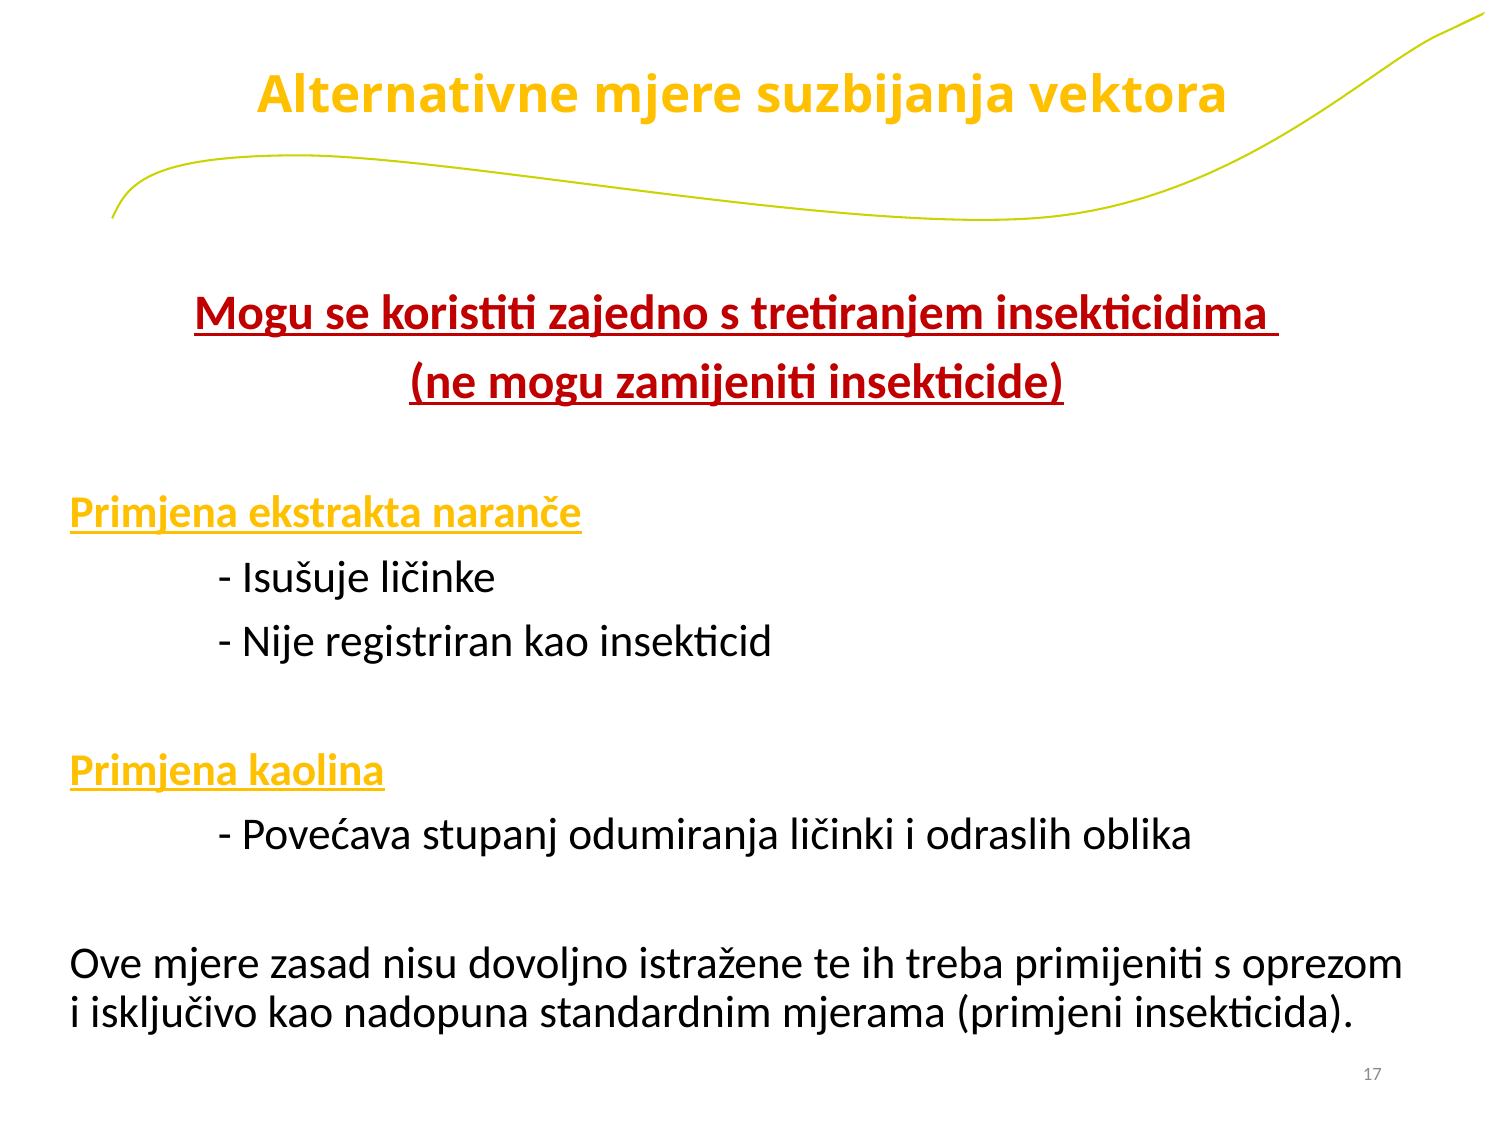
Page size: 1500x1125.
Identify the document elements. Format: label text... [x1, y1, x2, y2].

title Alternativne mjere suzbijanja vektora [242, 42, 1270, 150]
list Mogu se koristiti zajedno s tretiranjem insekticidima (ne mogu zamijeniti insekticide) Primjena ekstrakta naranče - Isušuje ličinke - Nije registriran kao insekticid Primjena kaolina - Povećava stupanj odumiranja ličinki i odraslih oblika Ove mjere zasad nisu dovoljno istražene te ih treba primijeniti s oprezom i isključivo kao nadopuna standardnim mjerama (primjeni insekticida). [54, 278, 1420, 1059]
slide_number 17 [1059, 1042, 1397, 1103]
